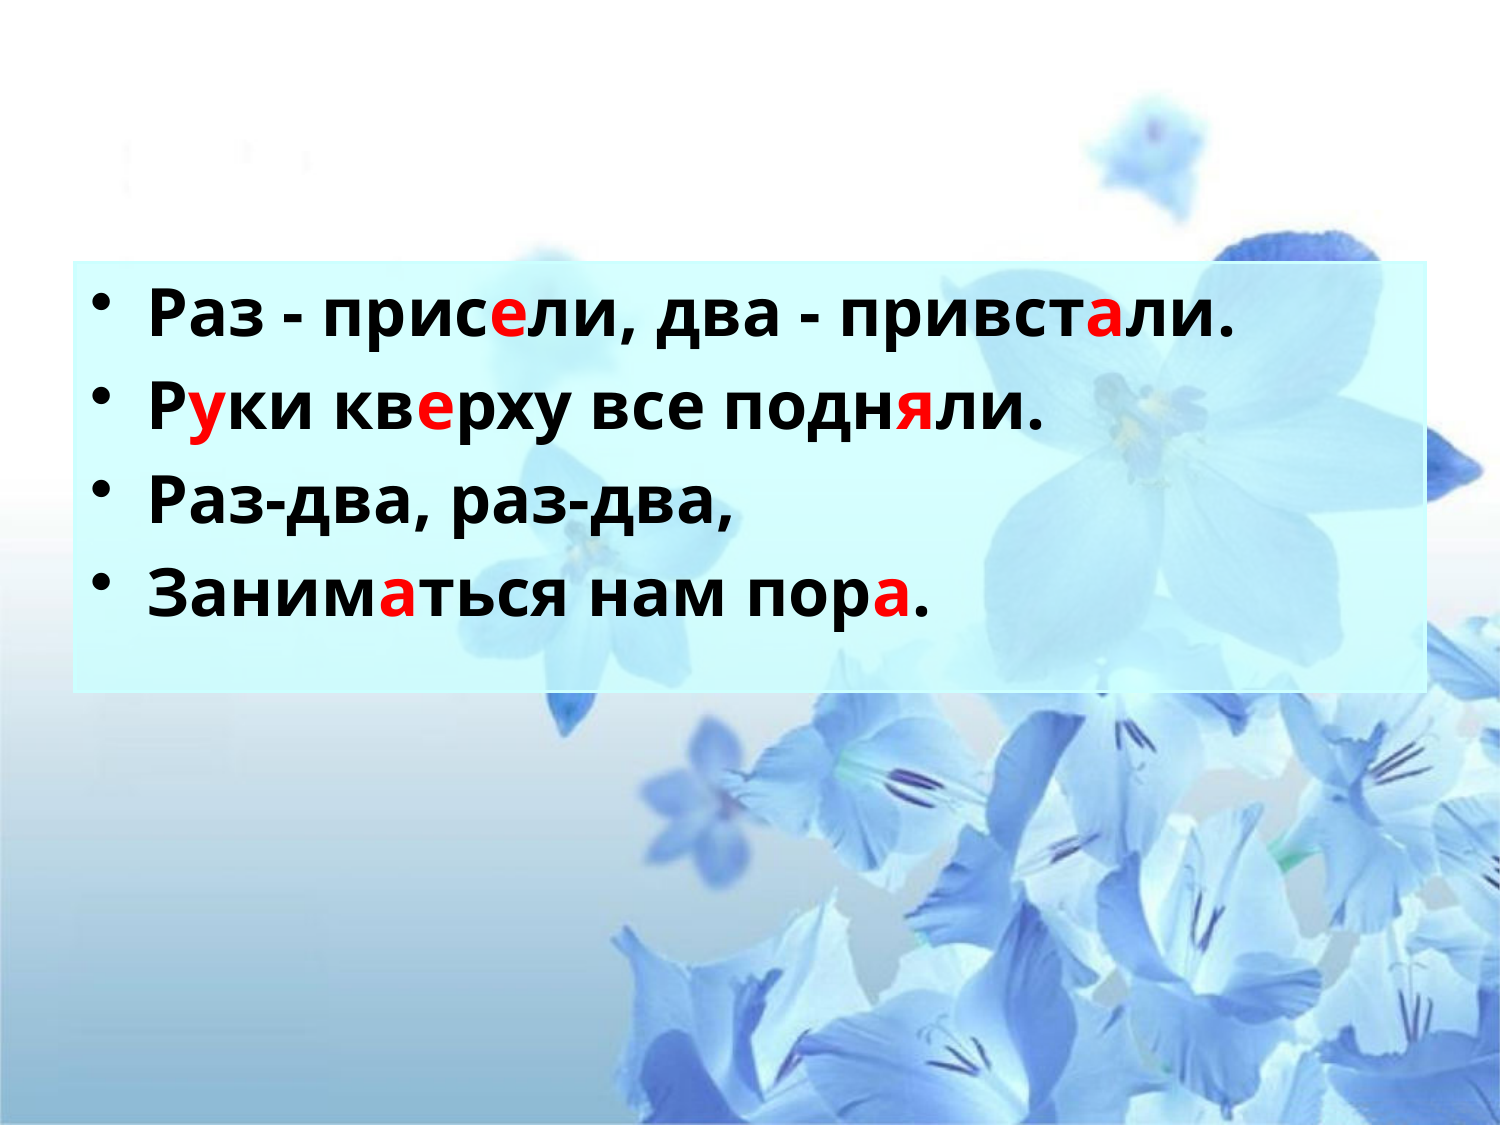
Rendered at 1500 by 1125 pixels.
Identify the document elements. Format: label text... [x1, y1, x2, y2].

picture [0, 0, 1500, 1125]
list Раз - присели, два - привстали. Руки кверху все подняли. Раз-два, раз-два, Заниматься нам пора. [73, 261, 1427, 693]
